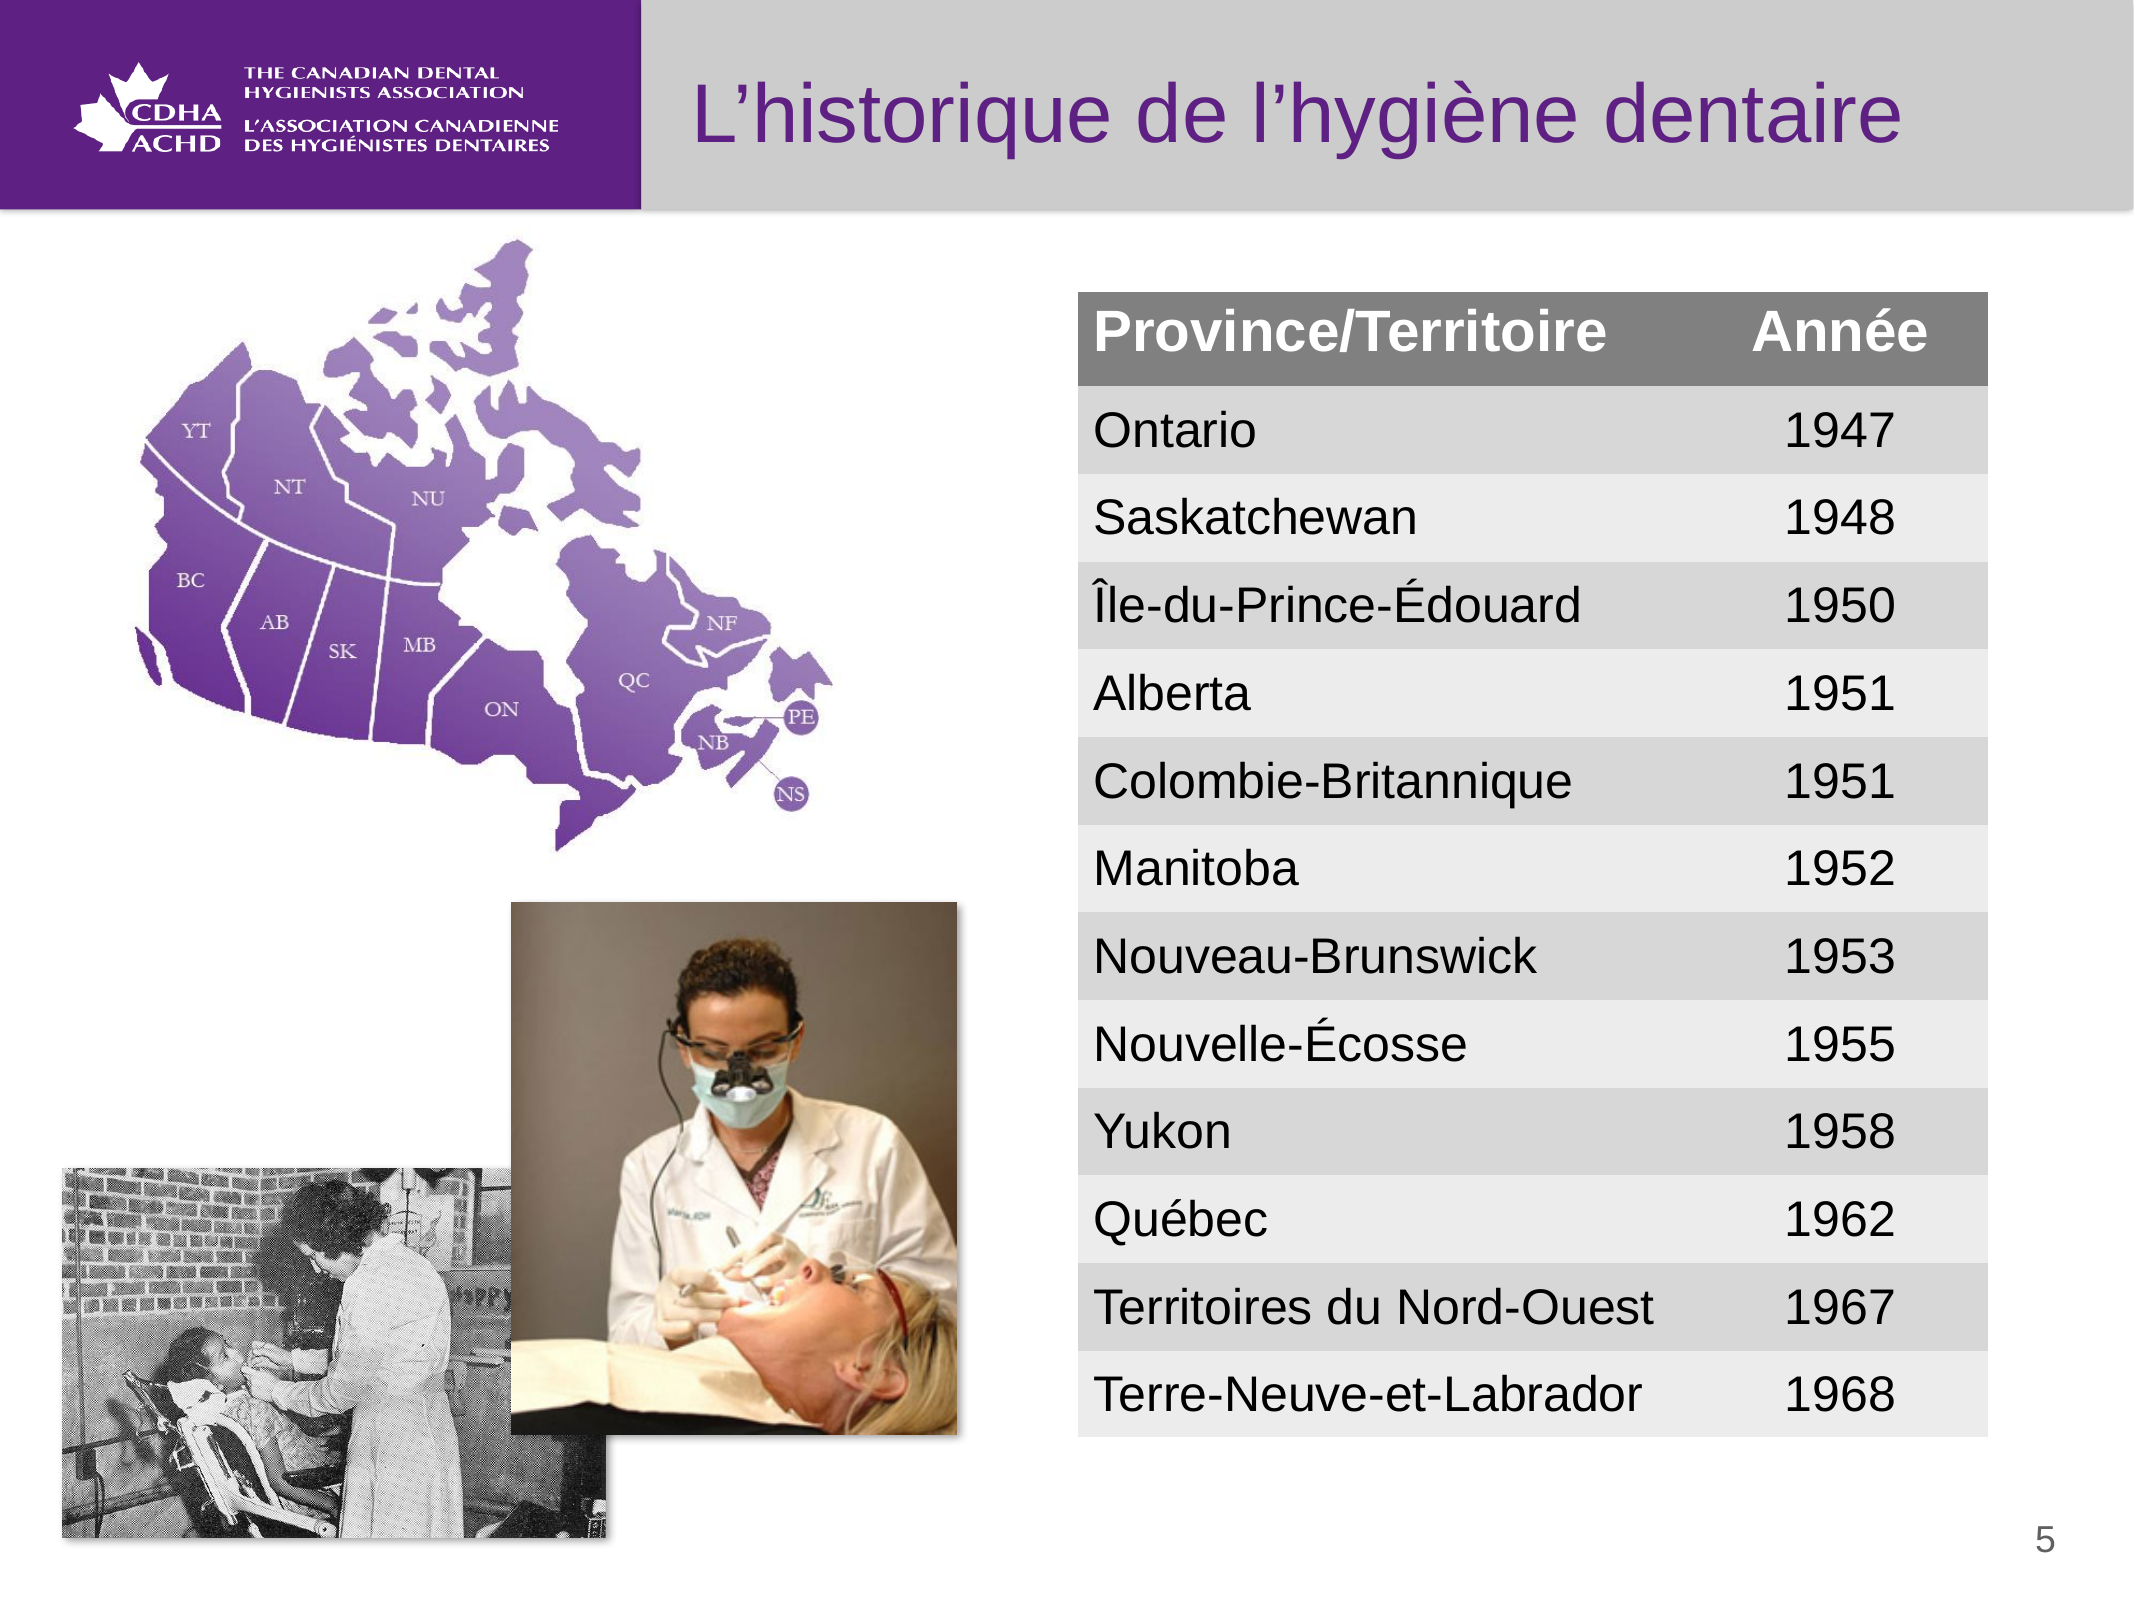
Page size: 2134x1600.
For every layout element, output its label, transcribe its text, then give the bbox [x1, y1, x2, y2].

table_cell 1967 [1693, 1263, 1988, 1351]
table_cell Alberta [1078, 649, 1693, 737]
picture [62, 47, 571, 163]
table_cell 1962 [1693, 1175, 1988, 1263]
table_cell 1951 [1693, 737, 1988, 825]
table_cell 1950 [1693, 562, 1988, 649]
table_cell 1951 [1693, 649, 1988, 737]
table_cell Territoires du Nord-Ouest [1078, 1263, 1693, 1351]
table_header Année [1693, 292, 1988, 386]
text_box L’historique de l’hygiène dentaire [676, 43, 2027, 174]
picture [50, 226, 891, 872]
table_cell 1955 [1693, 1000, 1988, 1088]
table_cell 1953 [1693, 912, 1988, 1000]
table_cell Saskatchewan [1078, 474, 1693, 562]
table_cell 1952 [1693, 825, 1988, 912]
table_cell 1947 [1693, 386, 1988, 474]
table_cell Nouvelle-Écosse [1078, 1000, 1693, 1088]
table_cell 1958 [1693, 1088, 1988, 1175]
table_cell Yukon [1078, 1088, 1693, 1175]
table_header Province/Territoire [1078, 292, 1693, 386]
table_cell 1968 [1693, 1351, 1988, 1437]
table_cell Ontario [1078, 386, 1693, 474]
table_cell Colombie-Britannique [1078, 737, 1693, 825]
table_cell 1948 [1693, 474, 1988, 562]
table_cell Nouveau-Brunswick [1078, 912, 1693, 1000]
picture [62, 902, 957, 1539]
table_cell Québec [1078, 1175, 1693, 1263]
table_cell Manitoba [1078, 825, 1693, 912]
table_cell Terre-Neuve-et-Labrador [1078, 1351, 1693, 1437]
table_cell Île-du-Prince-Édouard [1078, 562, 1693, 649]
